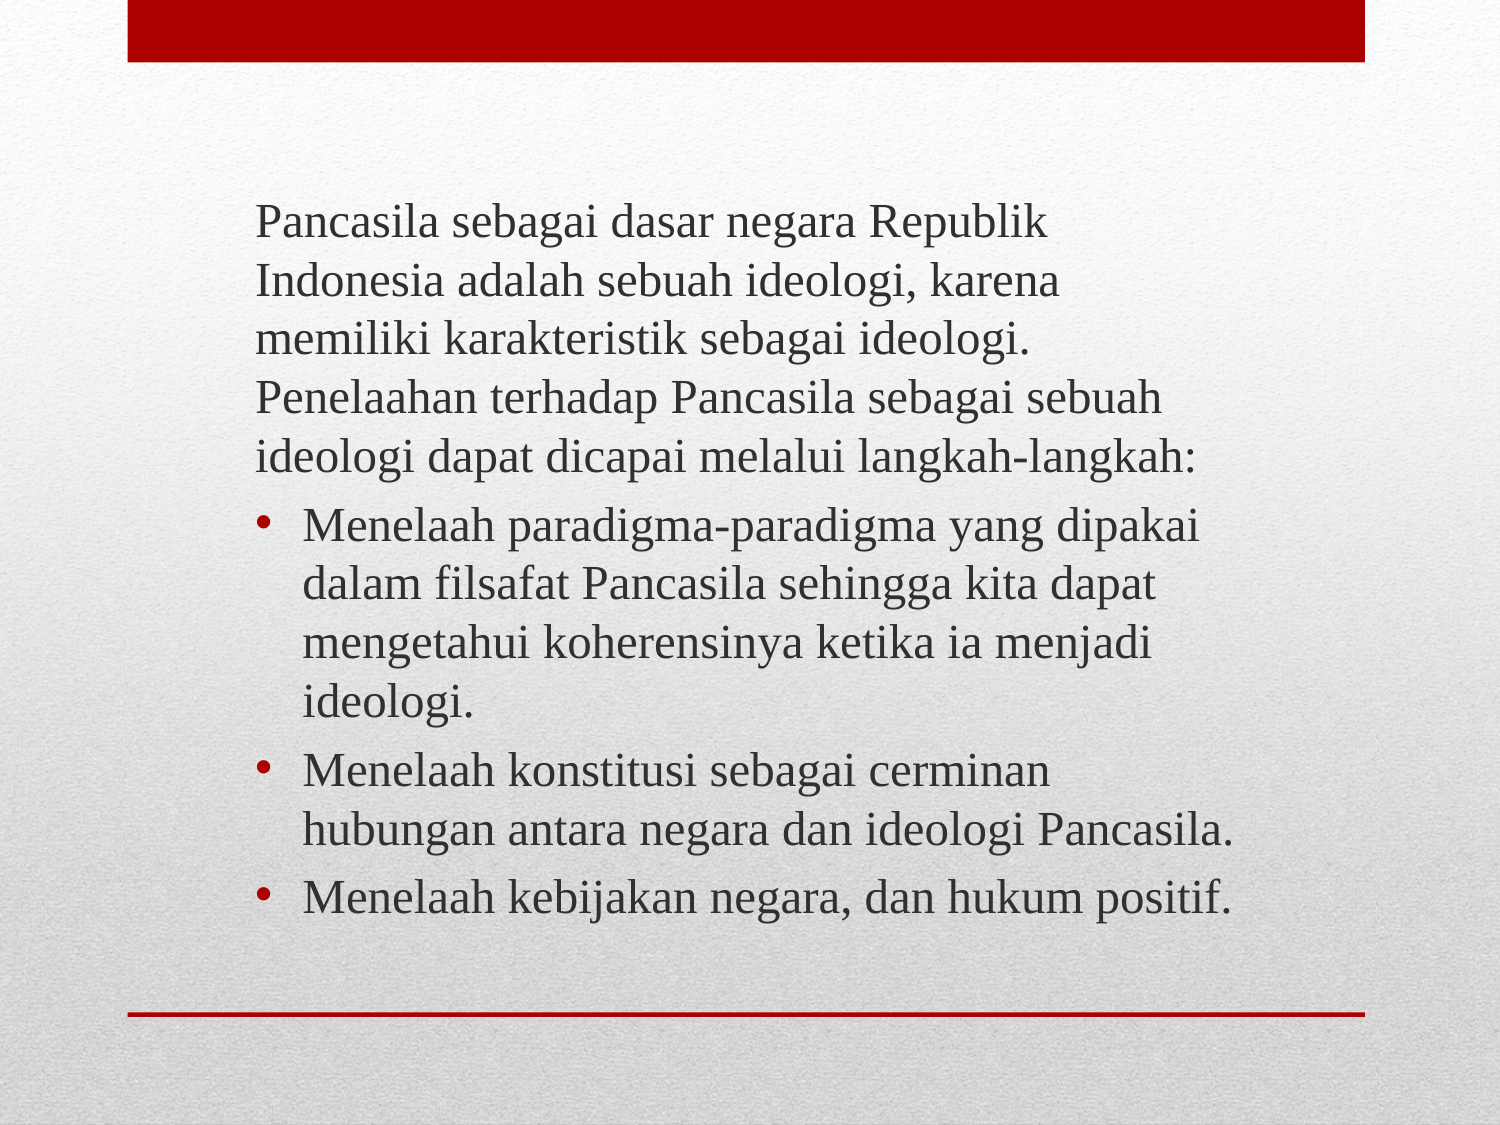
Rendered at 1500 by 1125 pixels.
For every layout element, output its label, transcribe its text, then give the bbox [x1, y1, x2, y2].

list Pancasila sebagai dasar negara Republik Indonesia adalah sebuah ideologi, karena memiliki karakteristik sebagai ideologi. Penelaahan terhadap Pancasila sebagai sebuah ideologi dapat dicapai melalui langkah-langkah: Menelaah paradigma-paradigma yang dipakai dalam filsafat Pancasila sehingga kita dapat mengetahui koherensinya ketika ia menjadi ideologi. Menelaah konstitusi sebagai cerminan hubungan antara negara dan ideologi Pancasila. Menelaah kebijakan negara, dan hukum positif. [240, 172, 1257, 939]
